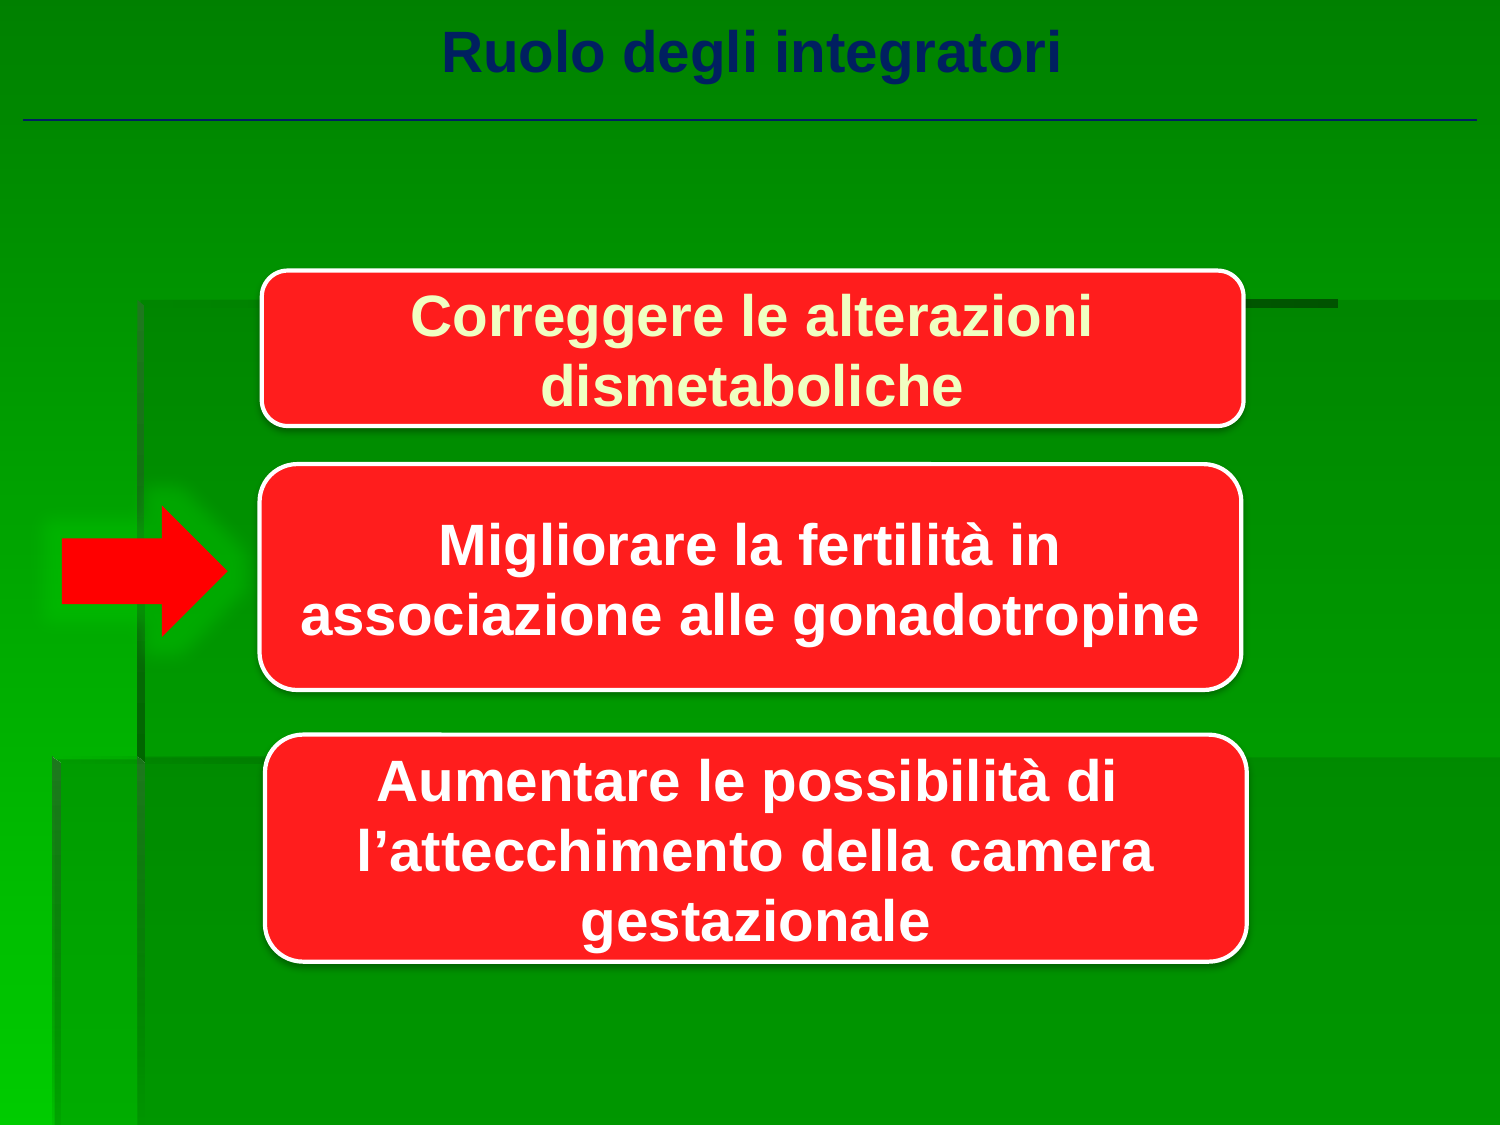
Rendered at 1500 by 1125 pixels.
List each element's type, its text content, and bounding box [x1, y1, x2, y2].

text_box Aumentare le possibilità di l’attecchimento della camera gestazionale [262, 732, 1249, 964]
text_box Correggere le alterazioni dismetaboliche [259, 268, 1246, 429]
text_box [59, 503, 230, 640]
text_box Migliorare la fertilità in associazione alle gonadotropine [257, 461, 1244, 693]
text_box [21, 6, 1483, 121]
